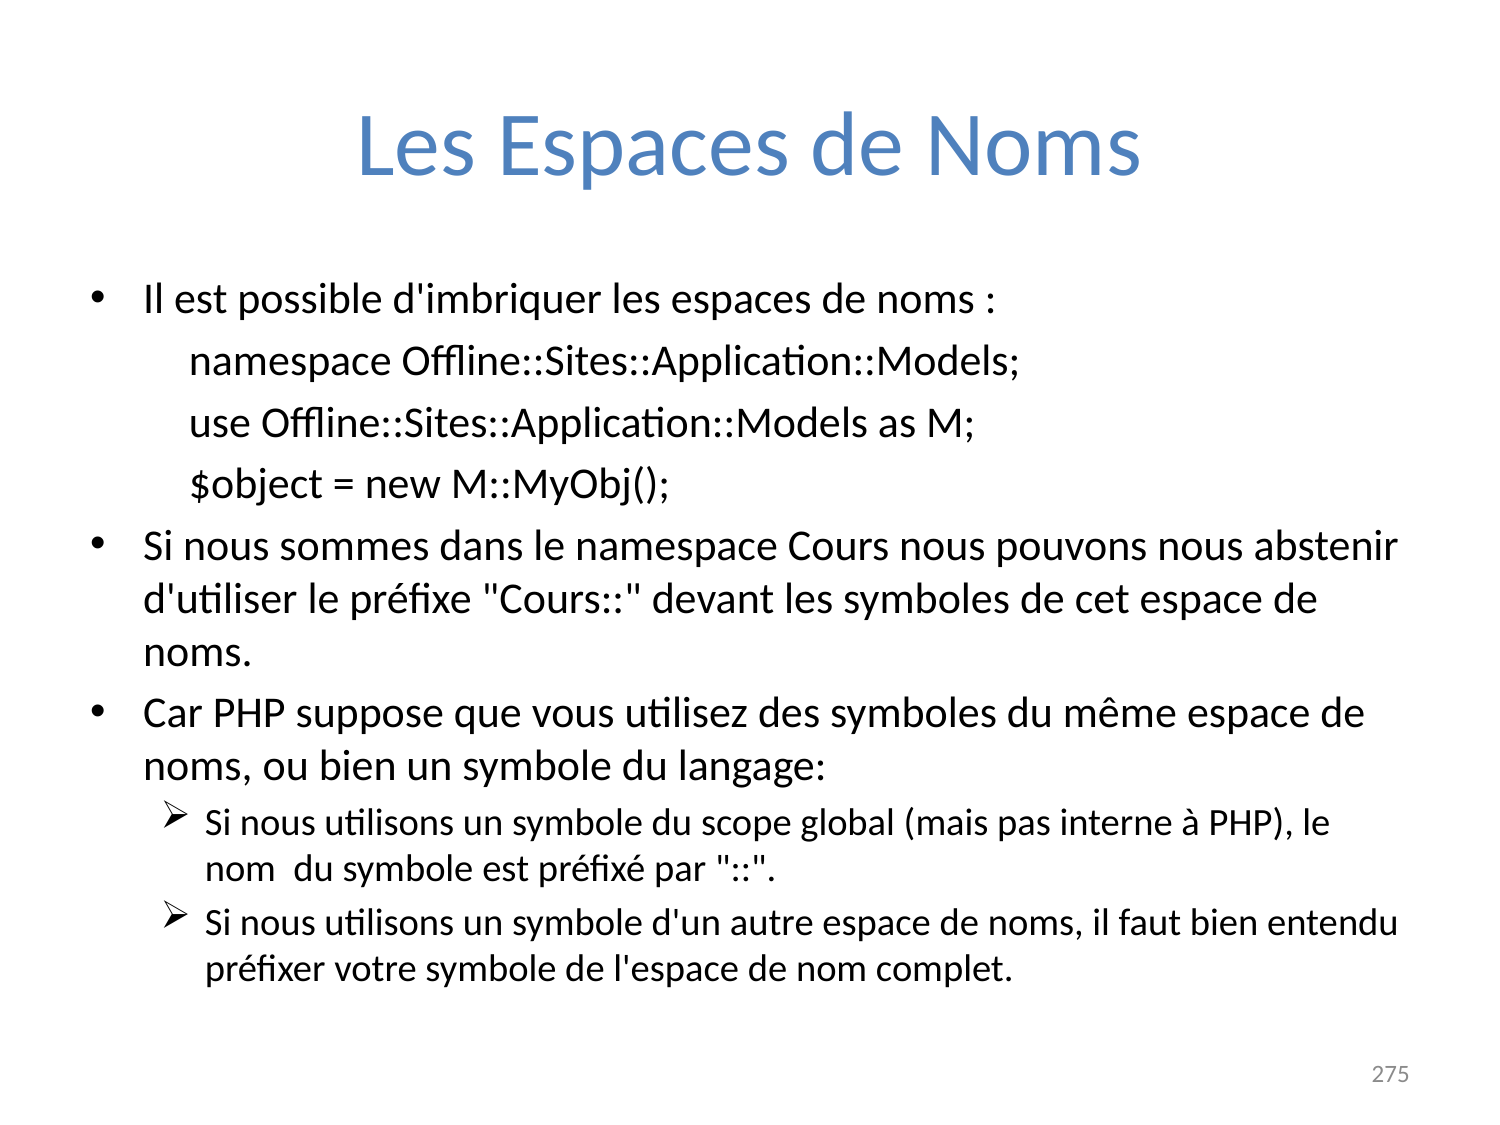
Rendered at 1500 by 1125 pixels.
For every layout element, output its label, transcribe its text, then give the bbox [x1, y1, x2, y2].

slide_number 275 [1074, 1042, 1425, 1103]
title Les Espaces de Noms [75, 45, 1425, 233]
list Il est possible d'imbriquer les espaces de noms : namespace Offline::Sites::Application::Models; use Offline::Sites::Application::Models as M; $object = new M::MyObj(); Si nous sommes dans le namespace Cours nous pouvons nous abstenir d'utiliser le préfixe "Cours::" devant les symboles de cet espace de noms. Car PHP suppose que vous utilisez des symboles du même espace de noms, ou bien un symbole du langage: Si nous utilisons un symbole du scope global (mais pas interne à PHP), le nom du symbole est préfixé par "::". Si nous utilisons un symbole d'un autre espace de noms, il faut bien entendu préfixer votre symbole de l'espace de nom complet. [75, 262, 1425, 1005]
